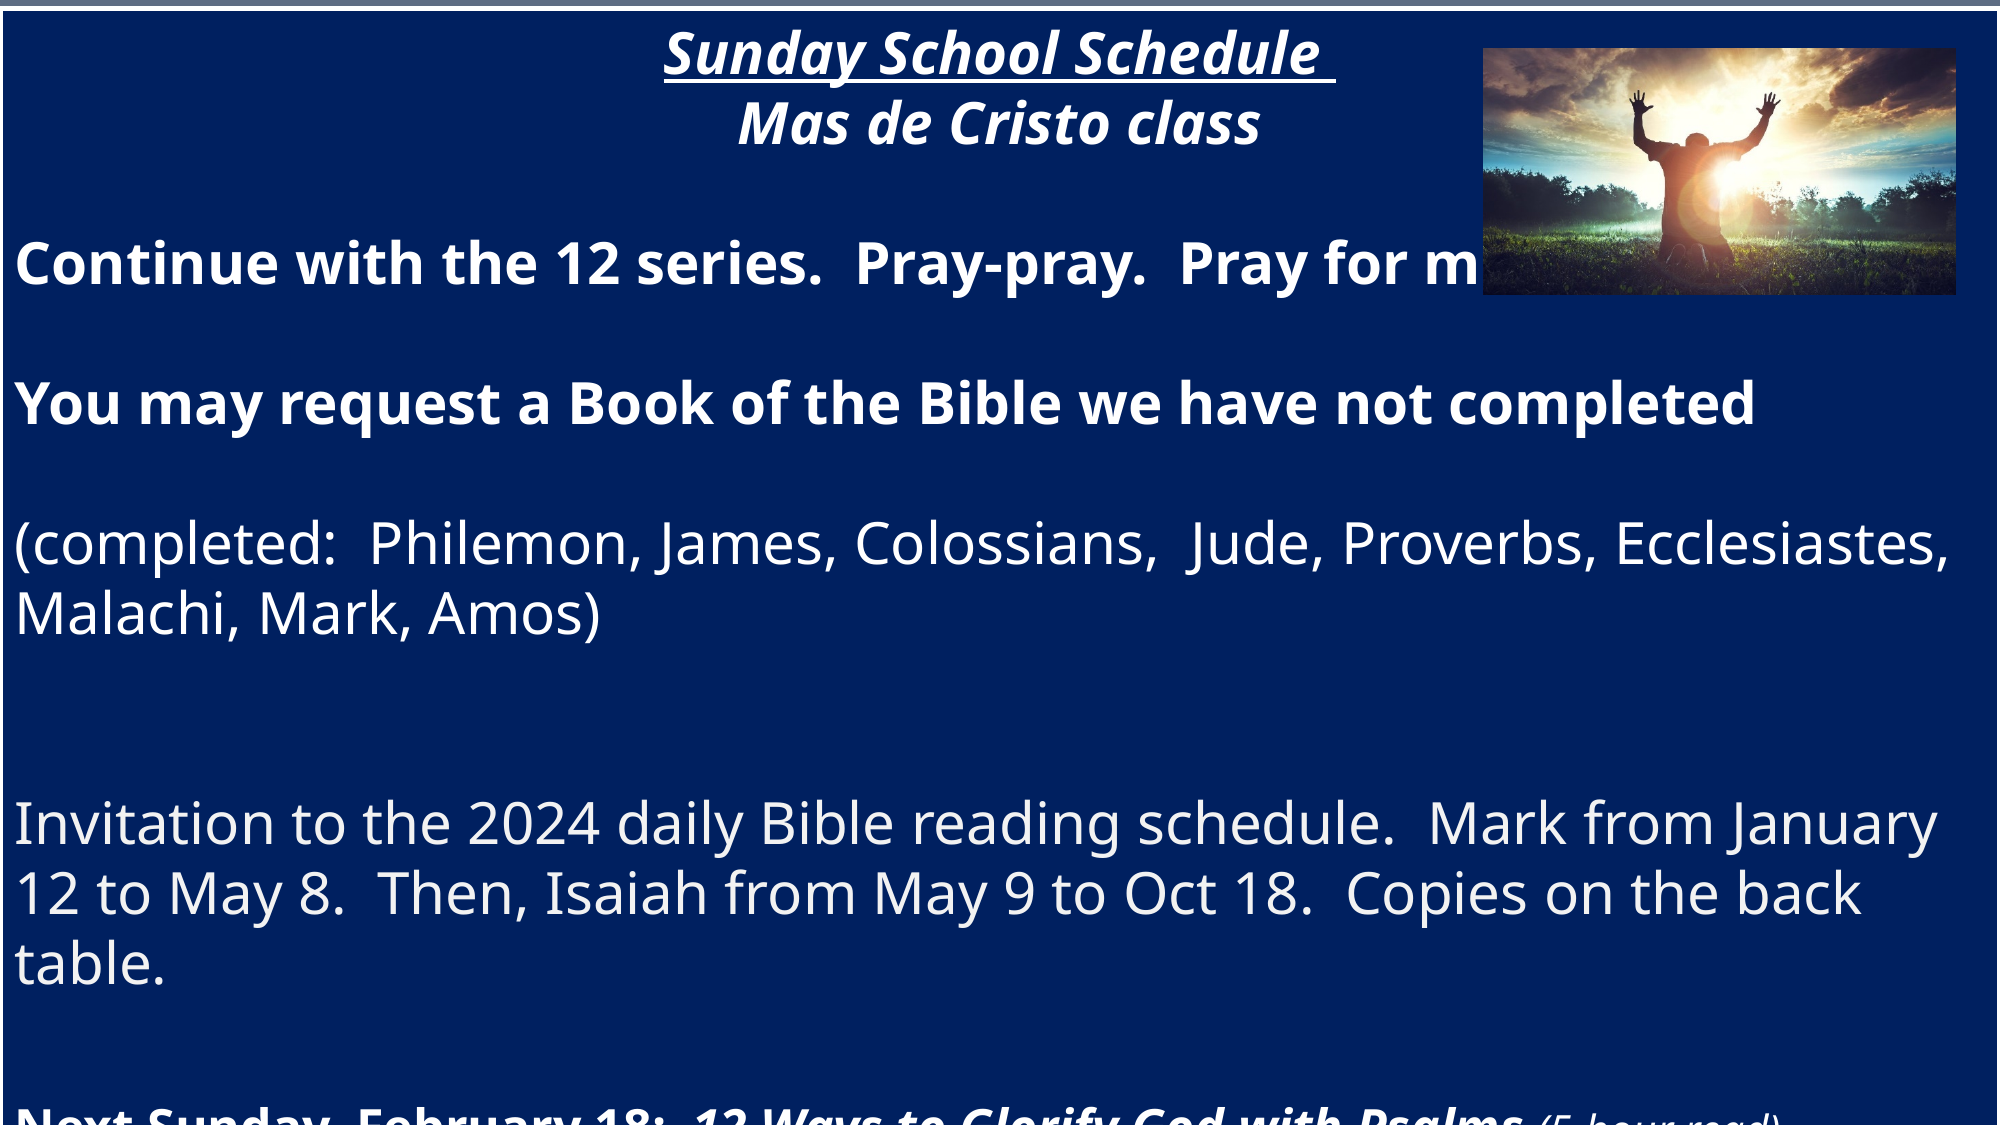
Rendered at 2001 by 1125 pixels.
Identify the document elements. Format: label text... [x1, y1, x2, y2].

text_box Sunday School Schedule Mas de Cristo class Continue with the 12 series. Pray-pray. Pray for me. You may request a Book of the Bible we have not completed (completed: Philemon, James, Colossians, Jude, Proverbs, Ecclesiastes, Malachi, Mark, Amos) Invitation to the 2024 daily Bible reading schedule. Mark from January 12 to May 8. Then, Isaiah from May 9 to Oct 18. Copies on the back table. Next Sunday, February 18: 12 Ways to Glorify God with Psalms (5-hour read) [0, 8, 2000, 1125]
picture [1483, 48, 1956, 295]
